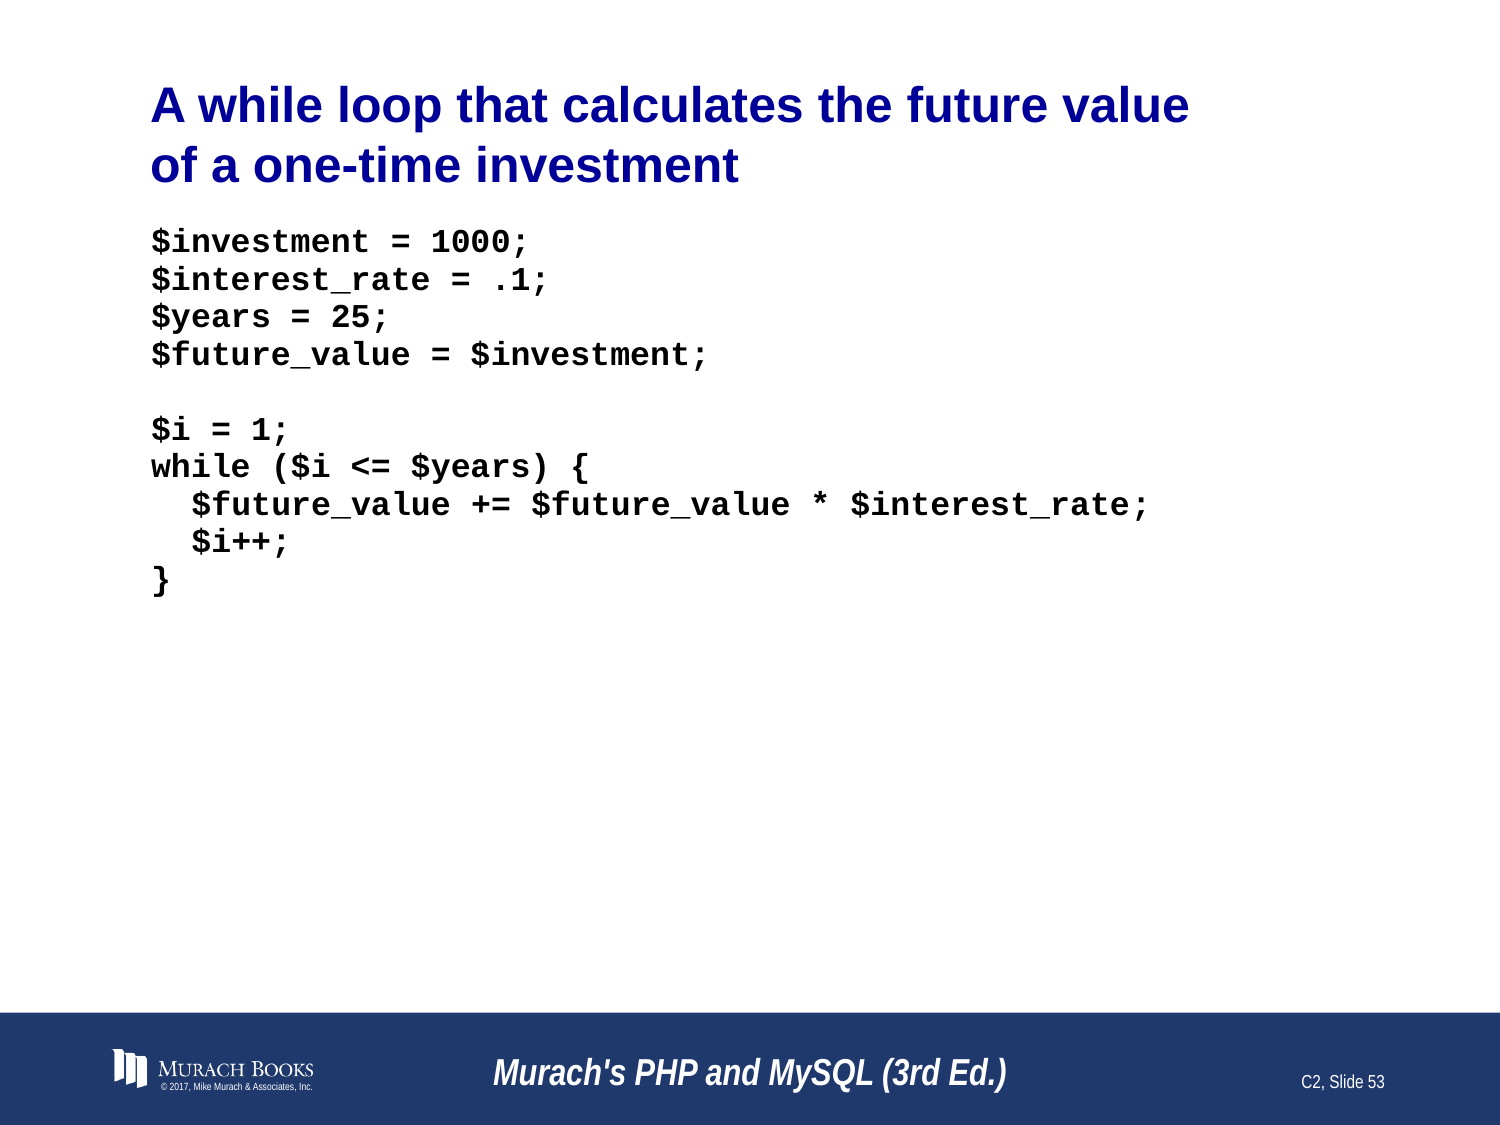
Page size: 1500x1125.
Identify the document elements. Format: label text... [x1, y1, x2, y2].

footer © 2017, Mike Murach & Associates, Inc. [12, 1025, 463, 1100]
slide_number Murach's PHP and MySQL (3rd Ed.) [463, 1025, 1050, 1100]
title A while loop that calculates the future value of a one-time investment [150, 71, 1350, 193]
slide_number C2, Slide 53 [1087, 1025, 1400, 1100]
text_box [150, 224, 1350, 794]
